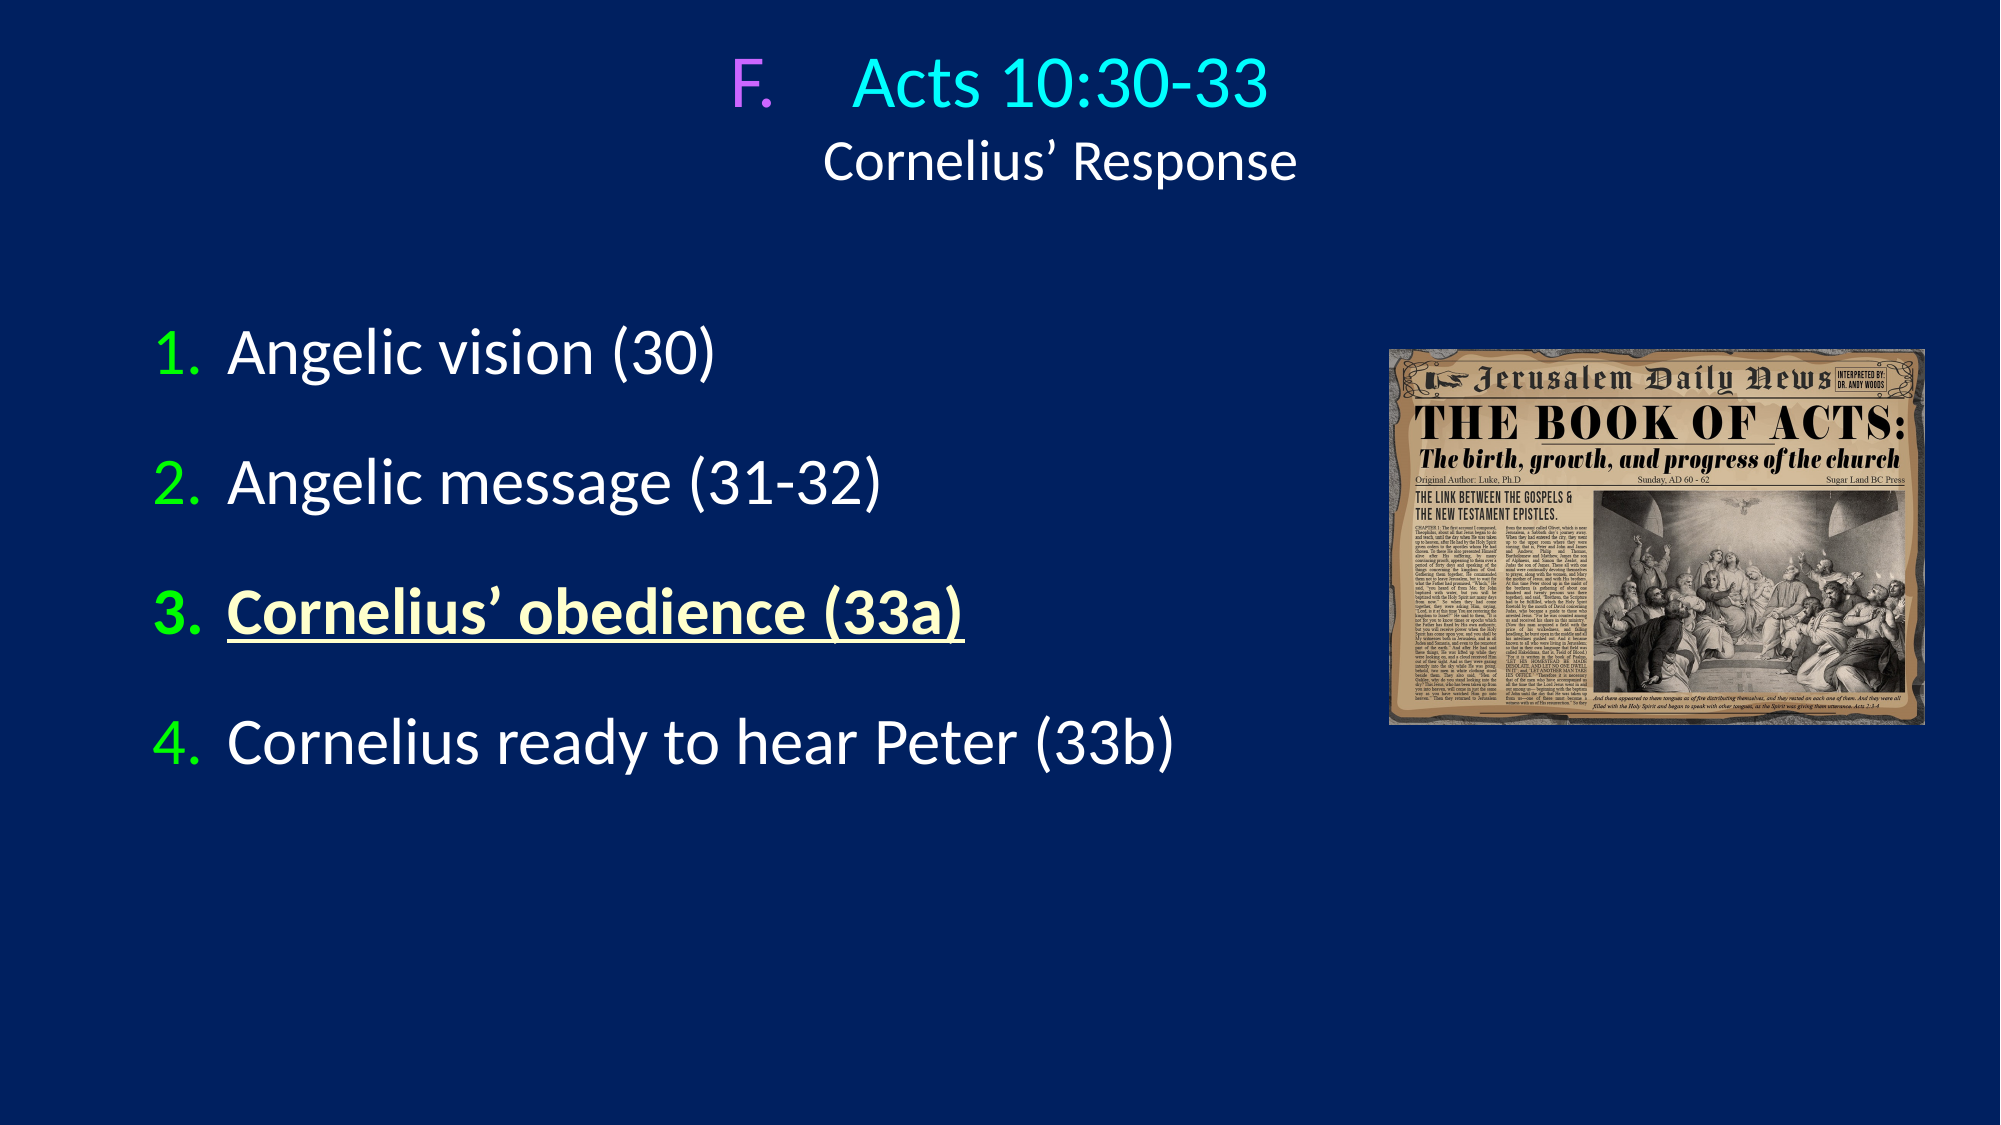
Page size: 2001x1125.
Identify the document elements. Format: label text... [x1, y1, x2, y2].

list Angelic vision (30) Angelic message (31-32) Cornelius’ obedience (33a) Cornelius ready to hear Peter (33b) [137, 299, 1300, 850]
title Acts 10:30-33 Cornelius’ Response [449, 37, 1551, 188]
picture [1389, 349, 1925, 725]
